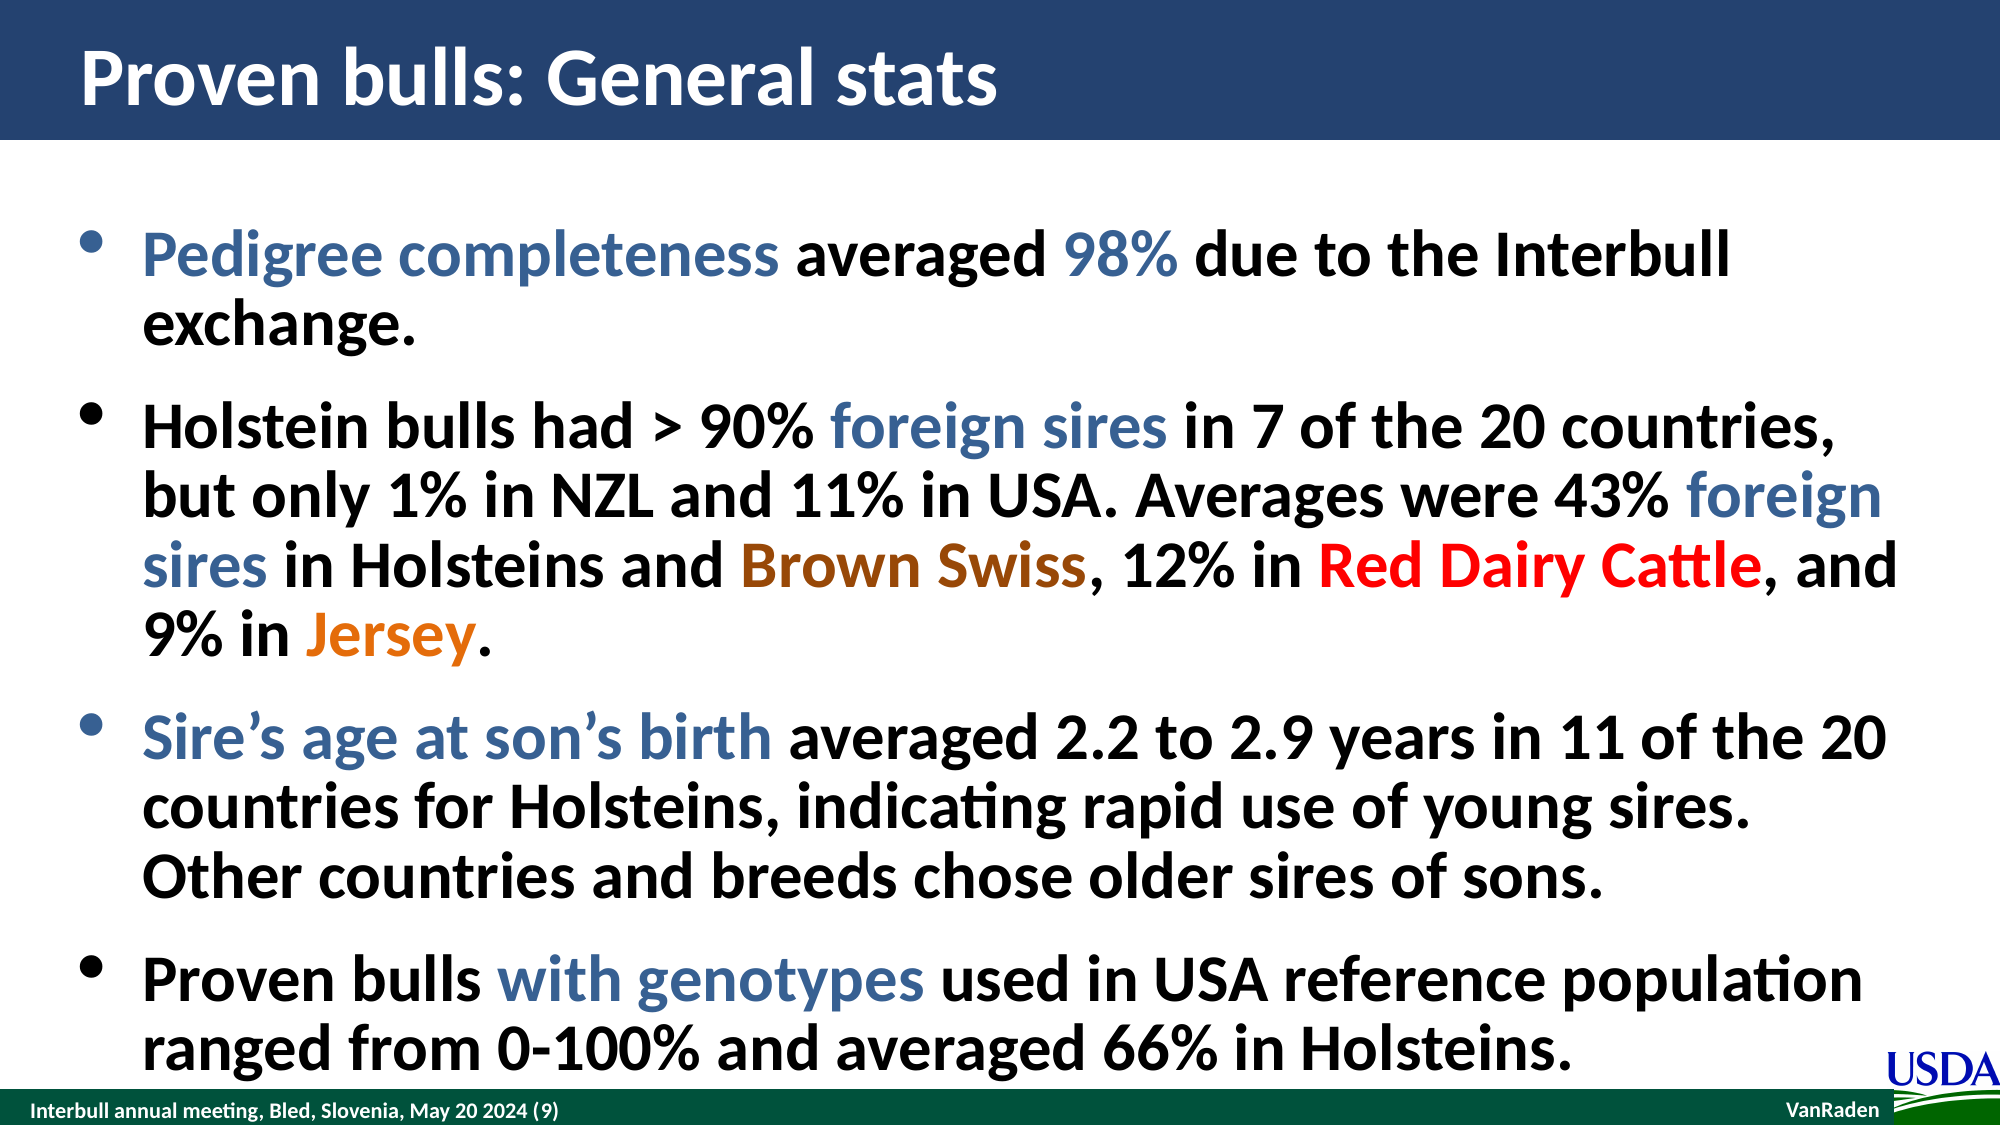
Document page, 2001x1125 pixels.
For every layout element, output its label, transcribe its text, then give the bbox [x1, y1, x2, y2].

picture [1887, 1051, 2000, 1125]
title Proven bulls: General stats [80, 20, 1920, 125]
list Pedigree completeness averaged 98% due to the Interbull exchange. Holstein bulls had > 90% foreign sires in 7 of the 20 countries, but only 1% in NZL and 11% in USA. Averages were 43% foreign sires in Holsteins and Brown Swiss, 12% in Red Dairy Cattle, and 9% in Jersey. Sire’s age at son’s birth averaged 2.2 to 2.9 years in 11 of the 20 countries for Holsteins, indicating rapid use of young sires. Other countries and breeds chose older sires of sons. Proven bulls with genotypes used in USA reference population ranged from 0-100% and averaged 66% in Holsteins. [80, 219, 1920, 1020]
